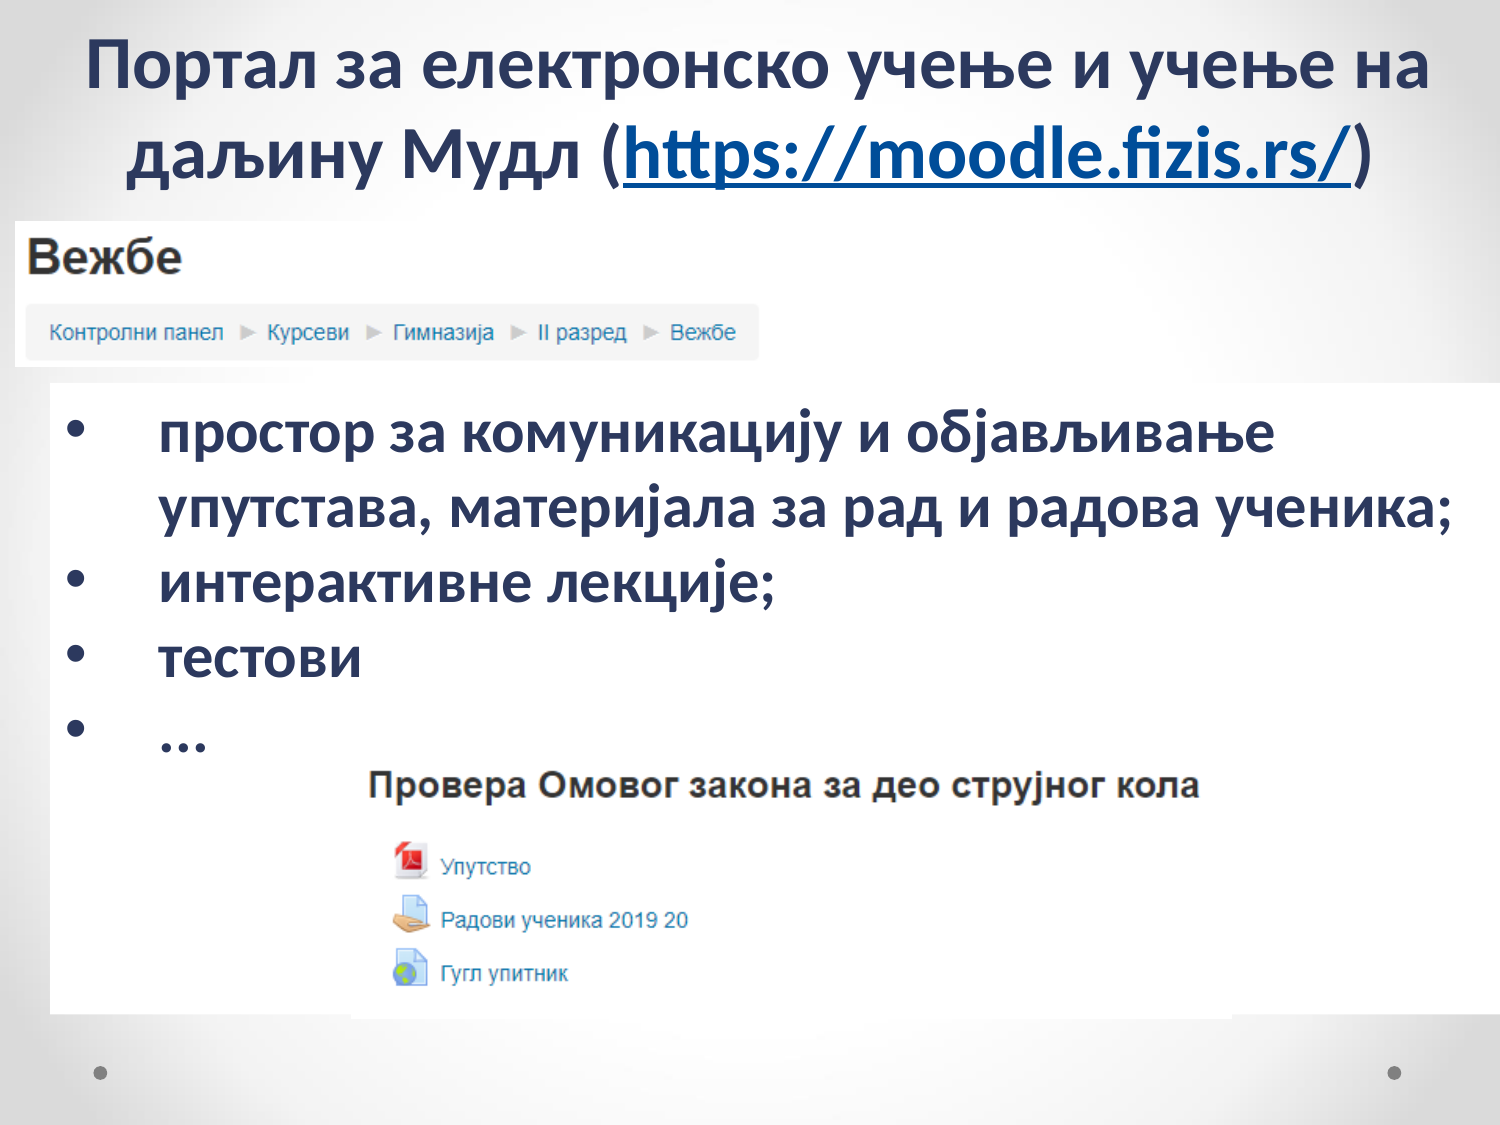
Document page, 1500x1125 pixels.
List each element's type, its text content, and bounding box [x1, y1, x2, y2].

text_box простор за комуникацију и објављивање упутстава, материјала за рад и радова ученика; интерактивне лекције; тестови ... [50, 382, 1500, 1015]
picture [0, 0, 1500, 1125]
text_box Портал за електронско учење и учење на даљину Мудл (https://moodle.fizis.rs/) [34, 5, 1485, 206]
